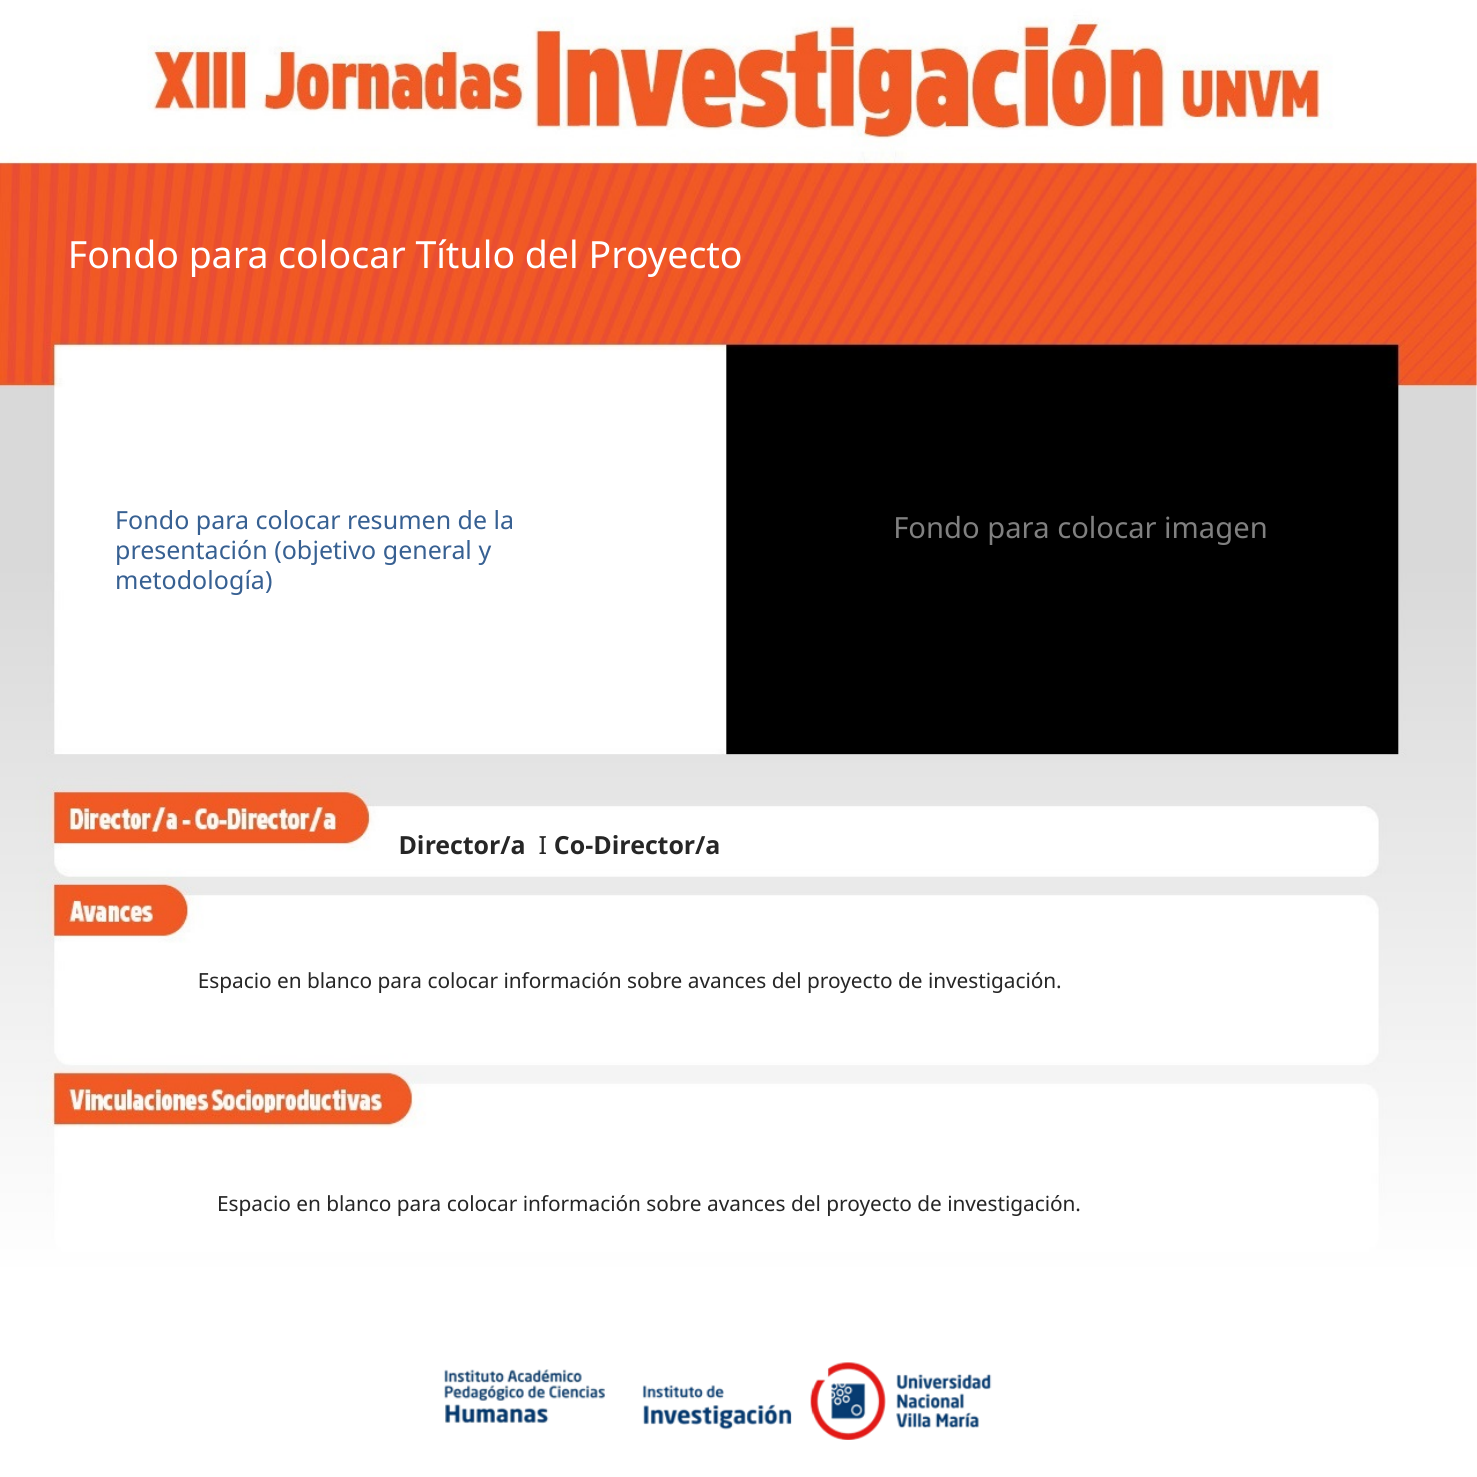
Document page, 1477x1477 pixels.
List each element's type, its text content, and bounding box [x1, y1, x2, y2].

text_box Espacio en blanco para colocar información sobre avances del proyecto de investigación. [200, 1125, 1397, 1282]
text_box Director/a I Co-Director/a [382, 819, 1295, 870]
text_box Fondo para colocar Título del Proyecto [51, 169, 1402, 339]
picture [0, 0, 1477, 1477]
text_box Fondo para colocar imagen [856, 501, 1306, 552]
text_box Espacio en blanco para colocar información sobre avances del proyecto de investigación. [181, 902, 1378, 1059]
text_box Fondo para colocar resumen de la presentación (objetivo general y metodología) [98, 370, 669, 729]
